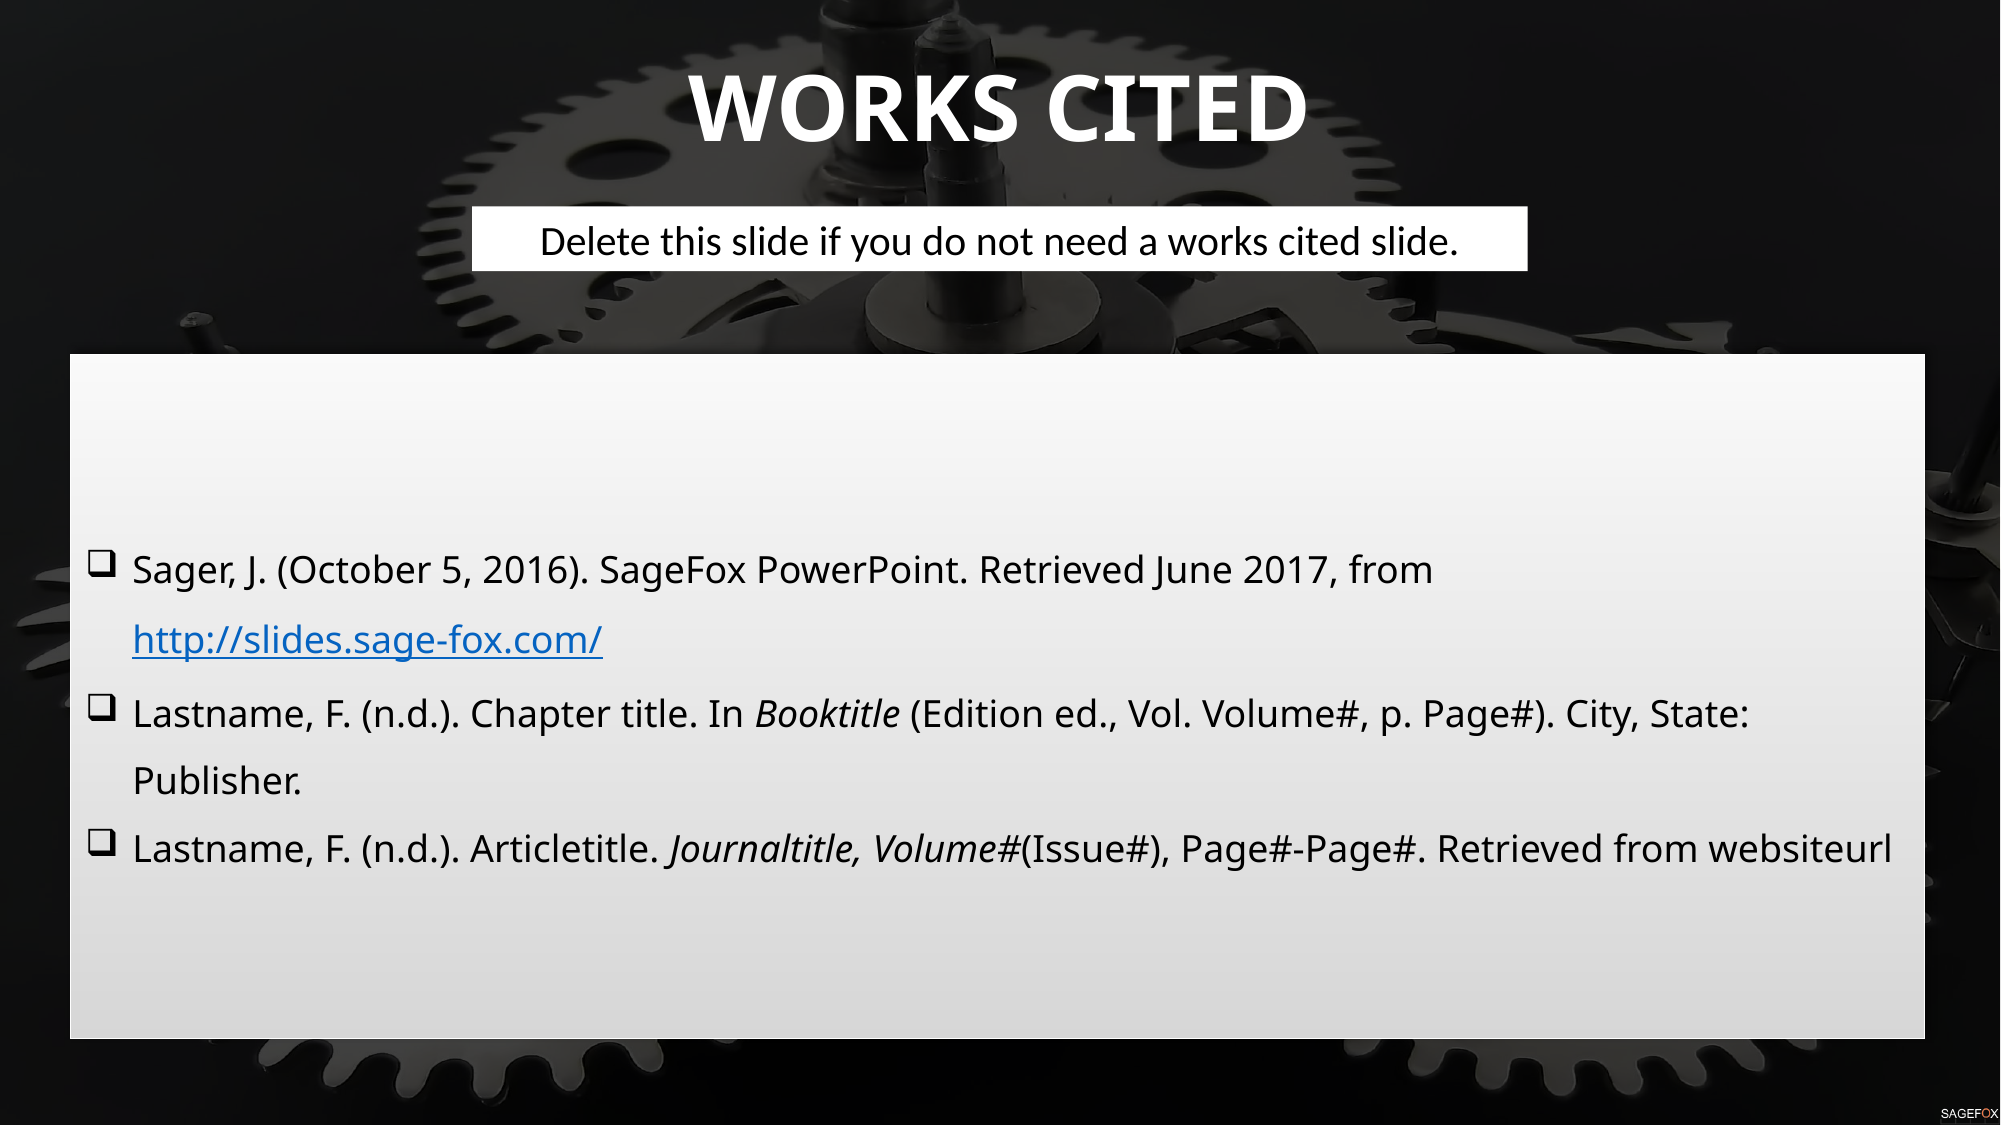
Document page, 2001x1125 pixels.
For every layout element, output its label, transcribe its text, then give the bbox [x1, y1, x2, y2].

text_box WORKS CITED [548, 42, 1452, 167]
text_box Sager, J. (October 5, 2016). SageFox PowerPoint. Retrieved June 2017, from http://slides.sage-fox.com/ Lastname, F. (n.d.). Chapter title. In Booktitle (Edition ed., Vol. Volume#, p. Page#). City, State: Publisher. Lastname, F. (n.d.). Articletitle. Journaltitle, Volume#(Issue#), Page#-Page#. Retrieved from websiteurl [70, 354, 1925, 1039]
picture [0, 0, 2001, 1125]
text_box Delete this slide if you do not need a works cited slide. [472, 206, 1528, 272]
